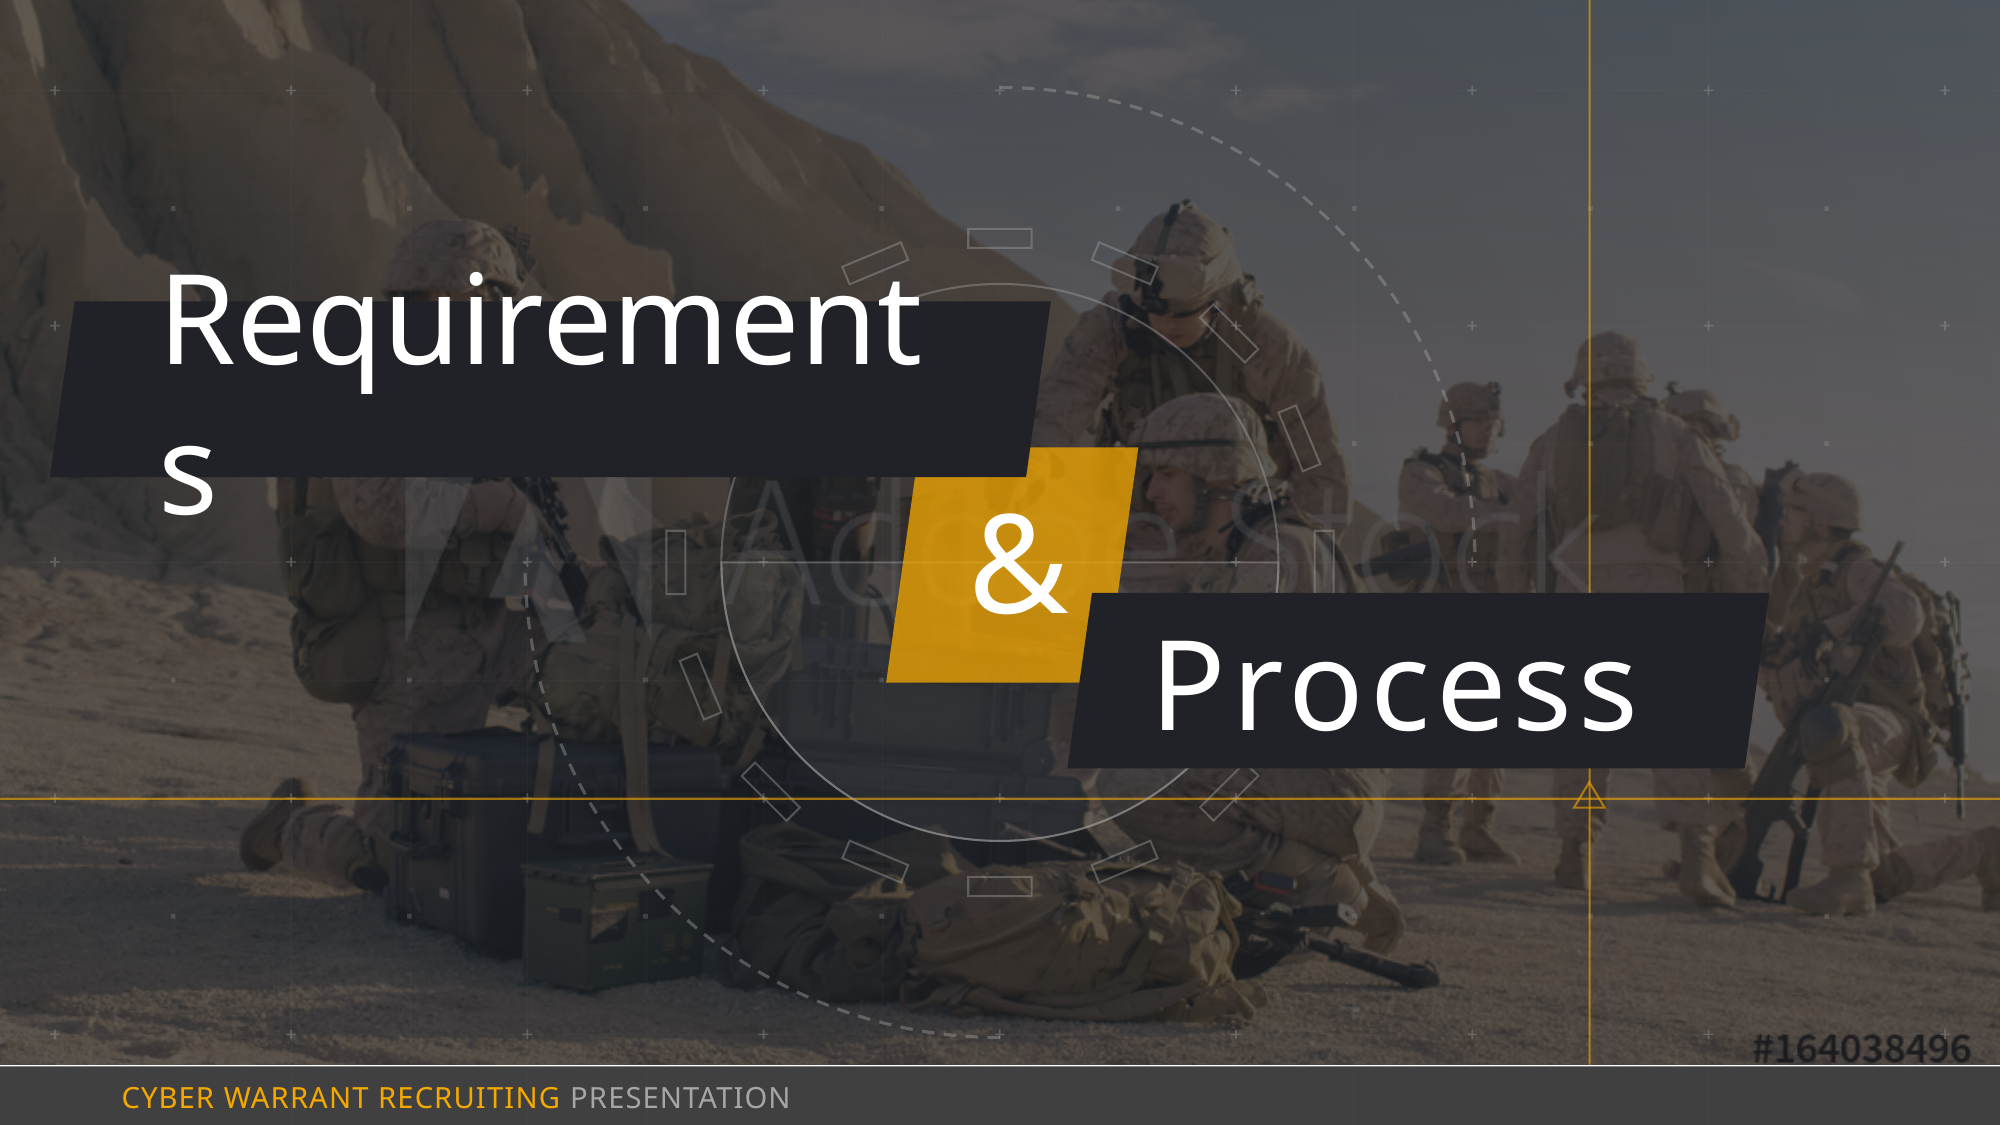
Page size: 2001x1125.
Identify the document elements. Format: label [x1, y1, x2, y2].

text_box [0, 799, 2000, 1065]
text_box [0, 0, 2000, 798]
text_box [524, 87, 1476, 1038]
